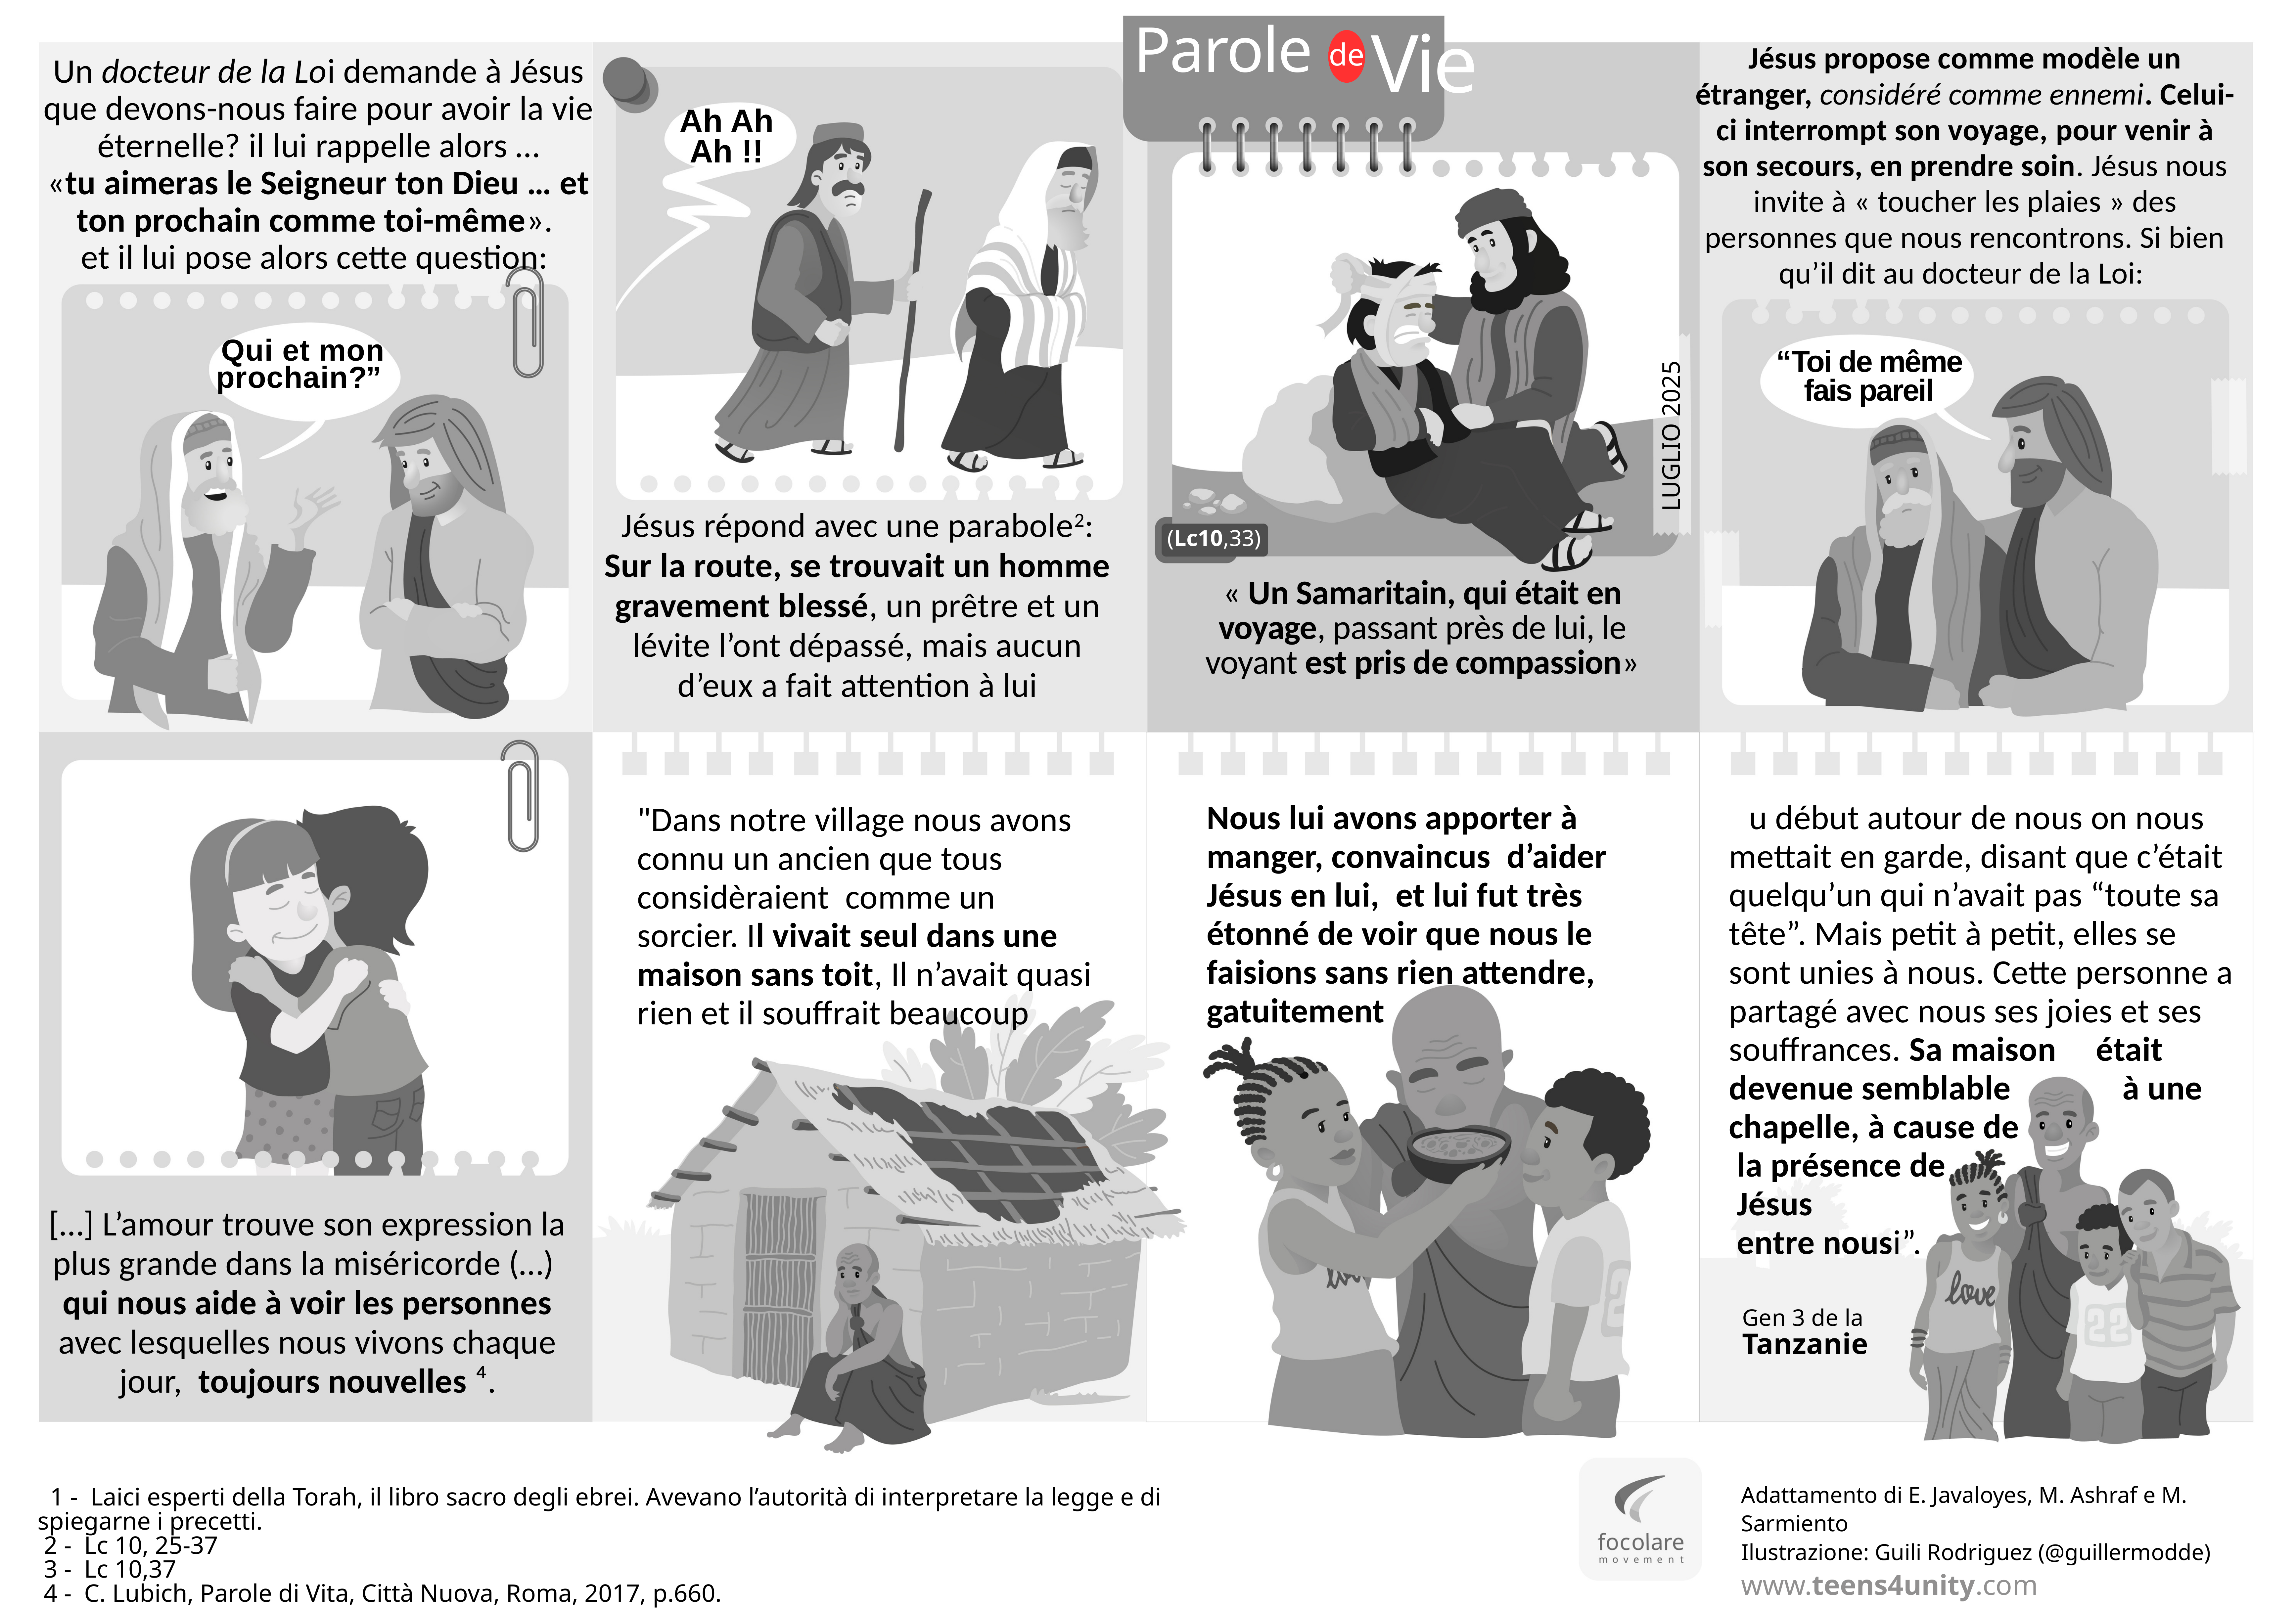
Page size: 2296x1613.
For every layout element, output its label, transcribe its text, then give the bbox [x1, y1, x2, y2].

text_box 1 - Laici esperti della Torah, il libro sacro degli ebrei. Avevano l’autorità di interpretare la legge e di spiegarne i precetti. 2 - Lc 10, 25-37 3 - Lc 10,37 4 - C. Lubich, Parole di Vita, Città Nuova, Roma, 2017, p.660. [37, 1486, 1200, 1607]
text_box LUGLIO 2025 [1660, 347, 1685, 525]
text_box Qui et mon prochain?” [210, 339, 388, 394]
text_box Jésus propose comme modèle un étranger, considéré comme ennemi. Celui-ci interrompt son voyage, pour venir à son secours, en prendre soin. Jésus nous invite à « toucher les plaies » des personnes que nous rencontrons. Si bien qu’il dit au docteur de la Loi: [1690, 39, 2240, 290]
text_box Un docteur de la Loi demande à Jésus que devons-nous faire pour avoir la vie éternelle? il lui rappelle alors … «tu aimeras le Seigneur ton Dieu … et ton prochain comme toi-même». et il lui pose alors cette question: [43, 52, 595, 276]
text_box Au début autour de nous on nous mettait en garde, disant que c’était quelqu’un qui n’avait pas “toute sa tête”. Mais petit à petit, elles se sont unies à nous. Cette personne a partagé avec nous ses joies et ses souffrances. Sa maison était devenue semblable à une chapelle, à cause de la présence de Jésus entre nousi”. [1729, 797, 2240, 1261]
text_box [1133, 22, 1525, 109]
text_box (Lc10,33) [1164, 526, 1264, 551]
text_box Adattamento di E. Javaloyes, M. Ashraf e M. Sarmiento Ilustrazione: Guili Rodriguez (@guillermodde) www.teens4unity.com [1741, 1478, 2271, 1600]
text_box “Toi de même fais pareil [1774, 350, 1964, 407]
text_box Nous lui avons apporter à manger, convaincus d’aider Jésus en lui, et lui fut très étonné de voir que nous le faisions sans rien attendre, gatuitement [1207, 797, 1636, 1030]
text_box Jésus répond avec une parabole2: Sur la route, se trouvait un homme gravement blessé, un prêtre et un lévite l’ont dépassé, mais aucun d’eux a fait attention à lui [596, 504, 1120, 704]
text_box […] L’amour trouve son expression la plus grande dans la miséricorde (…) qui nous aide à voir les personnes avec lesquelles nous vivons chaque jour, toujours nouvelles ⁴. [39, 1203, 577, 1400]
text_box Ah Ah Ah !! [675, 108, 778, 169]
text_box Gen 3 de la Tanzanie [1742, 1307, 1900, 1360]
text_box "Dans notre village nous avons connu un ancien que tous considèraient comme un sorcier. Il vivait seul dans une maison sans toit, Il n’avait quasi rien et il souffrait beaucoup [637, 799, 1106, 1031]
text_box [0, 0, 2296, 1613]
text_box « Un Samaritain, qui était en voyage, passant près de lui, le voyant est pris de compassion» [1183, 576, 1661, 681]
